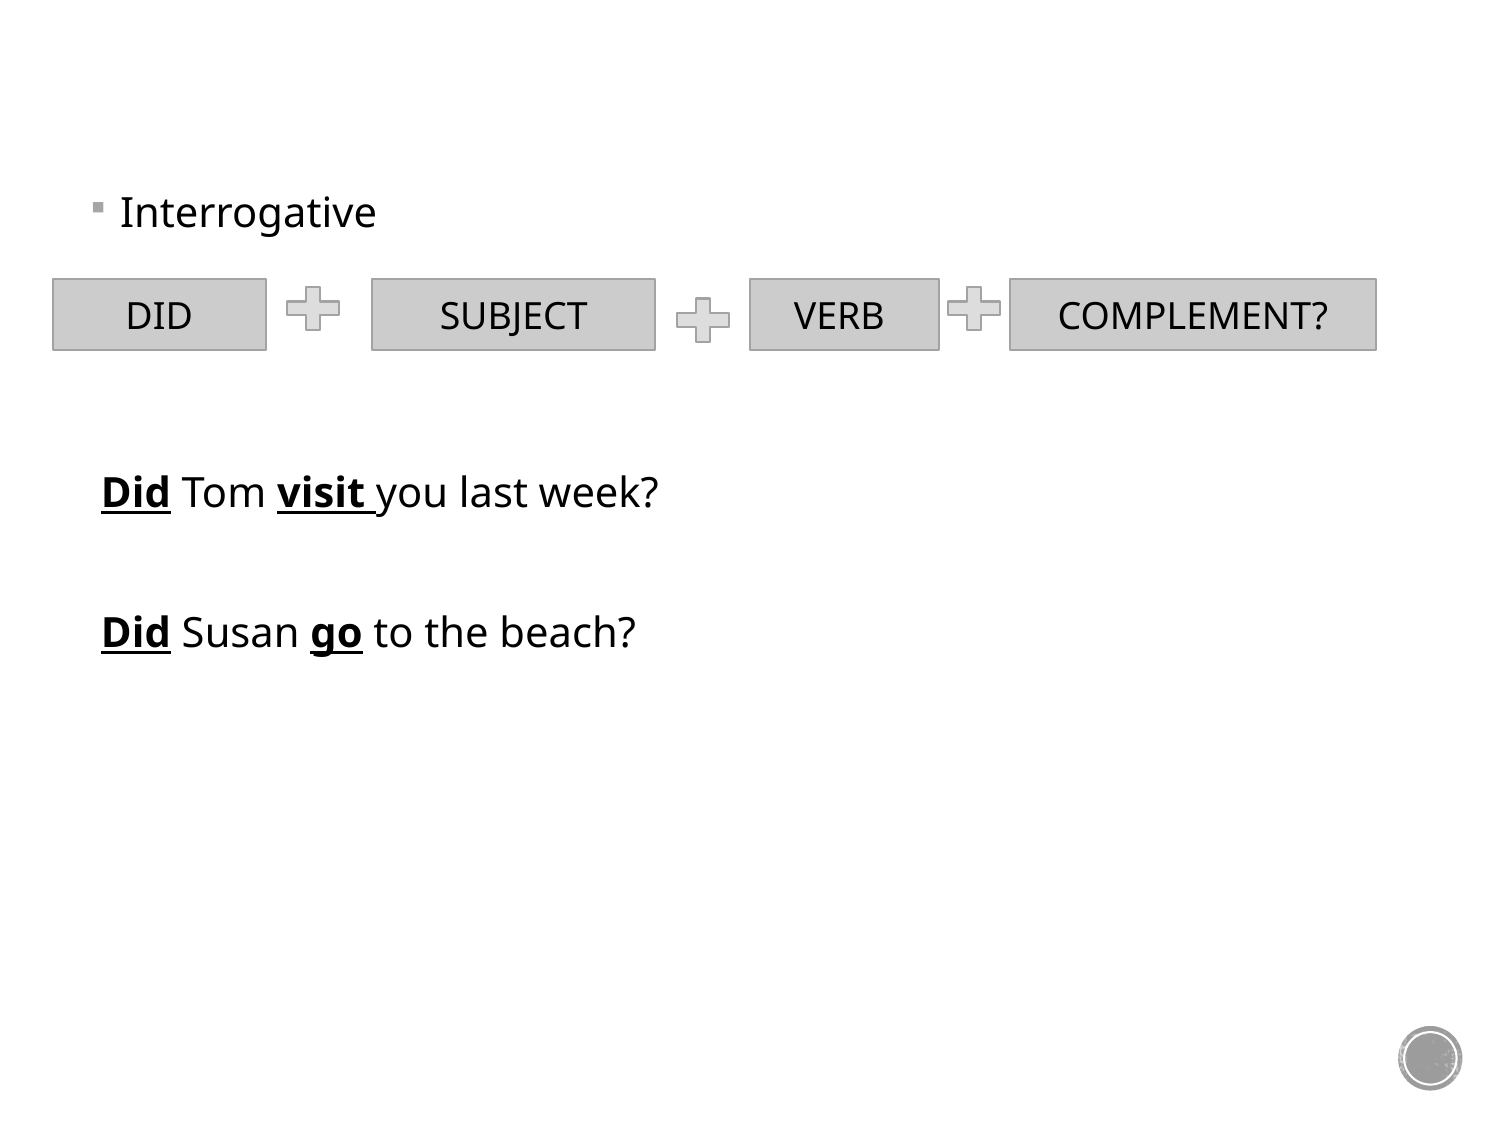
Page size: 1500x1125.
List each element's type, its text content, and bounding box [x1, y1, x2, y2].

text_box DID [52, 278, 267, 351]
list Interrogative Did Tom visit you last week? Did Susan go to the beach? [75, 184, 1300, 1062]
text_box [286, 286, 340, 331]
text_box SUBJECT [371, 278, 656, 351]
text_box COMPLEMENT? [1009, 278, 1377, 351]
text_box [947, 286, 1001, 331]
text_box VERB [749, 278, 940, 351]
text_box [676, 297, 730, 343]
